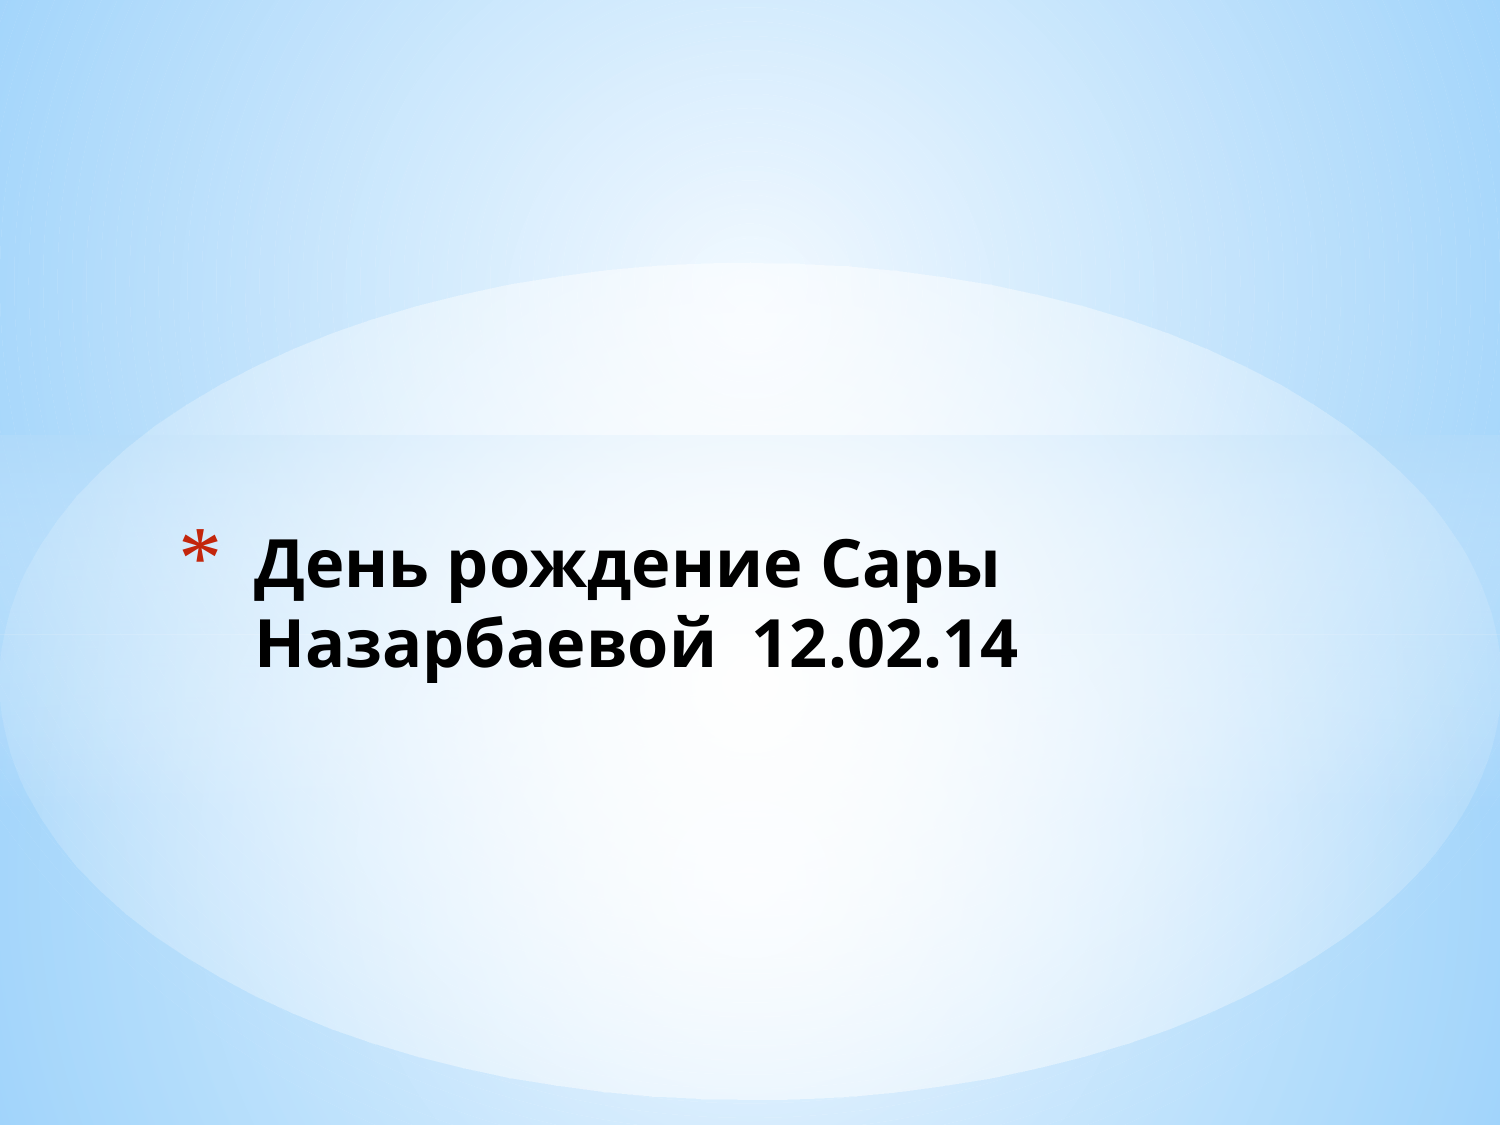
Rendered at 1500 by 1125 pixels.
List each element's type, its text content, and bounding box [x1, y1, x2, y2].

title День рождение Сары Назарбаевой 12.02.14 [134, 513, 1312, 808]
